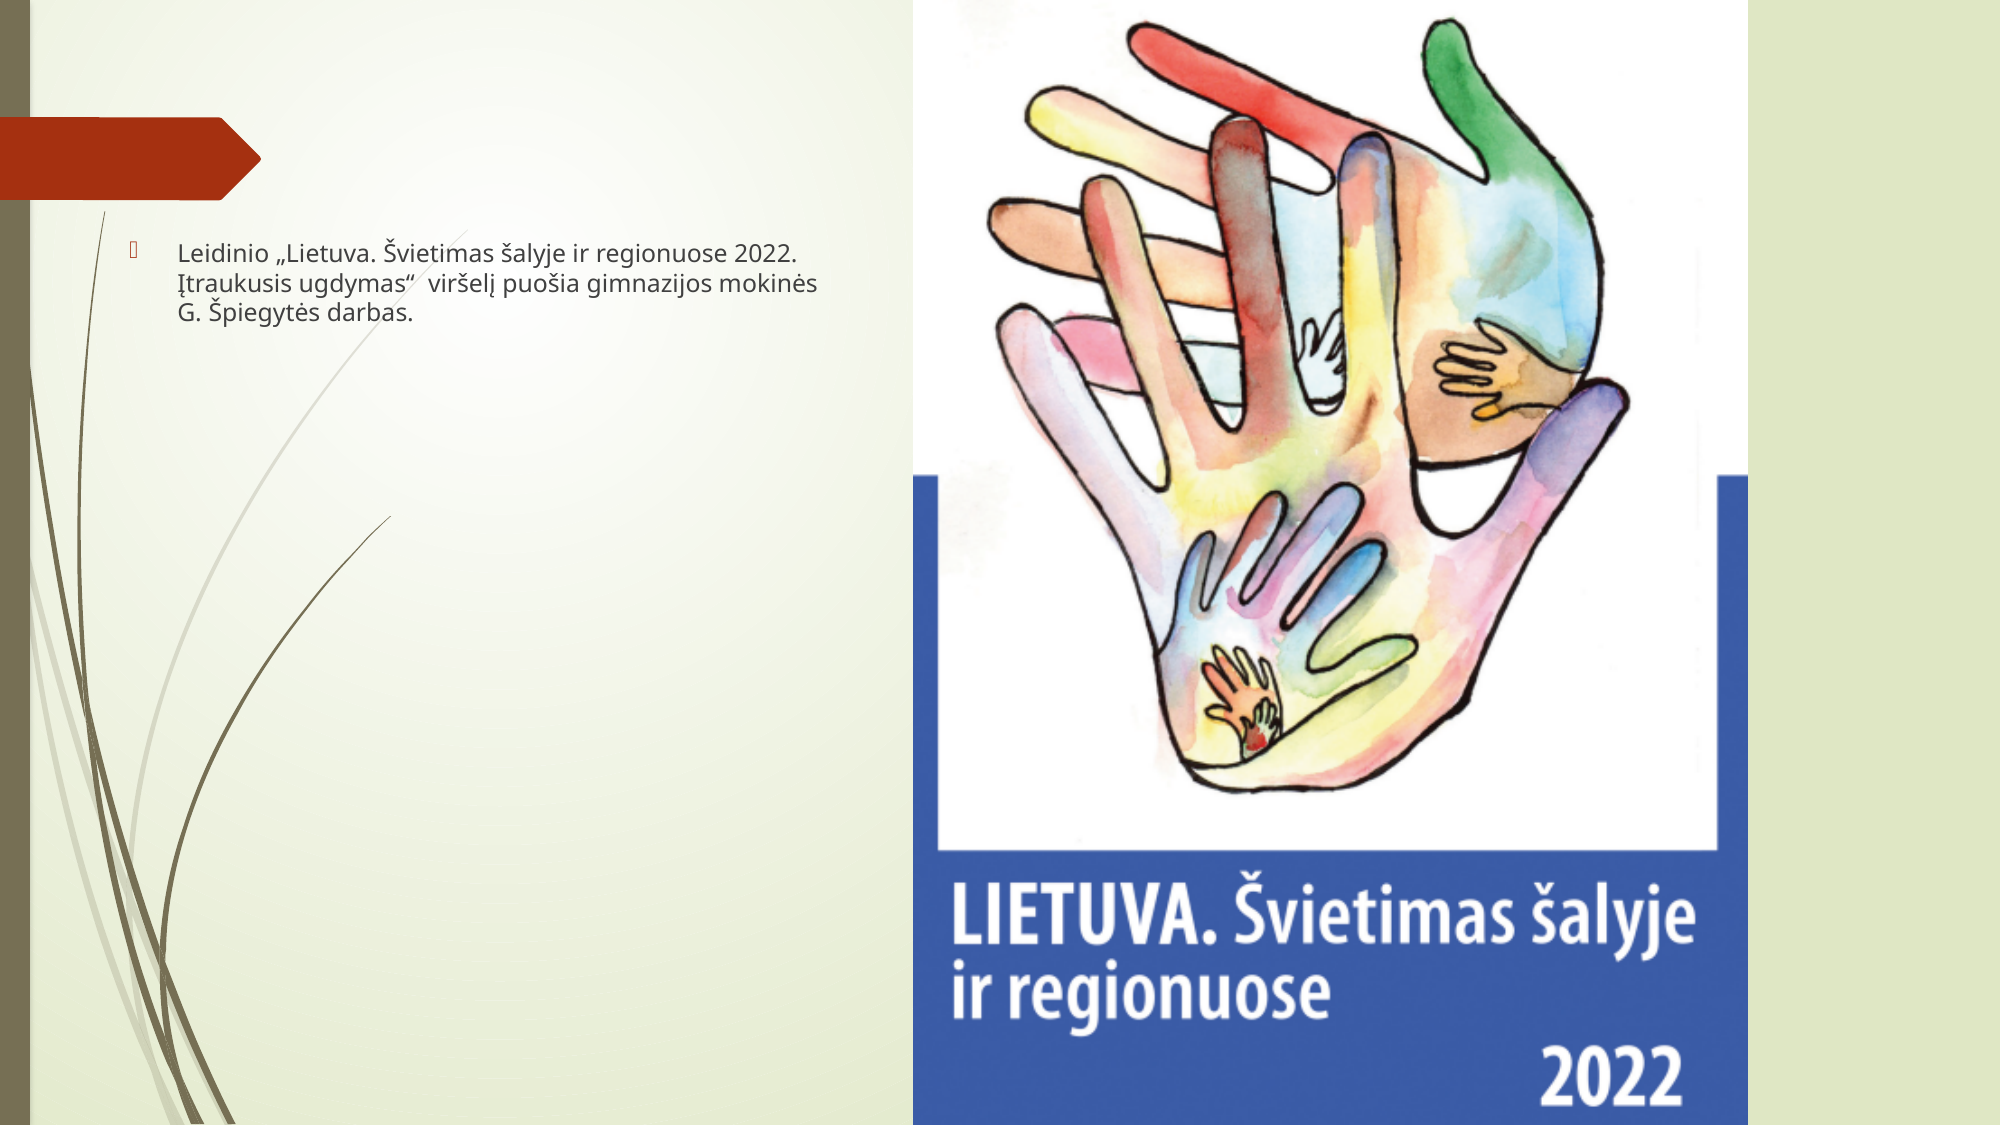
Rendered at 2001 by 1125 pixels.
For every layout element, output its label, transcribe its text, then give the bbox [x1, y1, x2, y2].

list Leidinio „Lietuva. Švietimas šalyje ir regionuose 2022. Įtraukusis ugdymas“ viršelį puošia gimnazijos mokinės G. Špiegytės darbas. [114, 230, 853, 336]
picture [913, 0, 1748, 1125]
